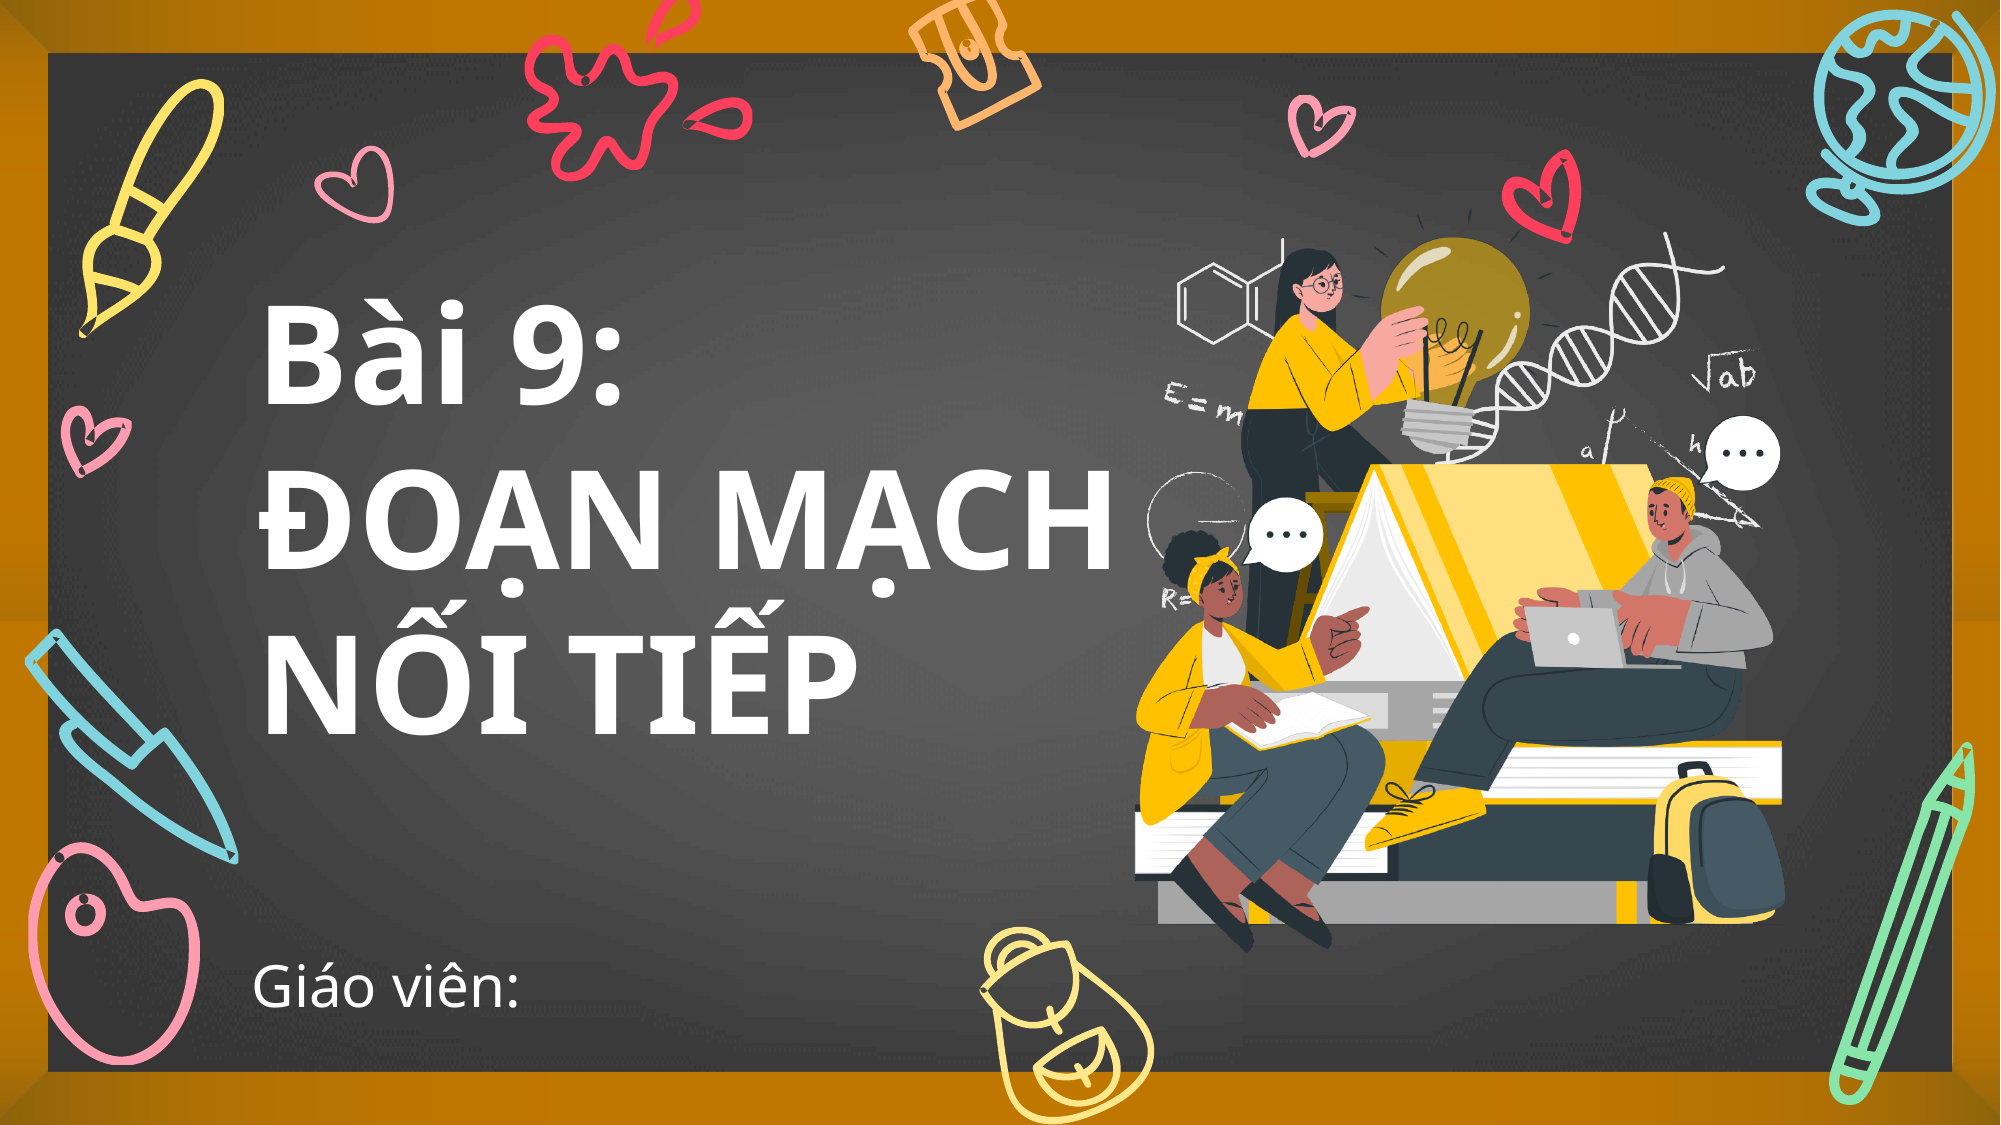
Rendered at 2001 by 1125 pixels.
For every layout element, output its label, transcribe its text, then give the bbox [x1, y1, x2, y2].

picture [0, 0, 2000, 1125]
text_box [1806, 10, 1997, 226]
text_box Giáo viên: [236, 931, 980, 1026]
text_box Bài 9: ĐOẠN MẠCH NỐI TIẾP [241, 259, 1061, 770]
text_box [980, 927, 1156, 1125]
